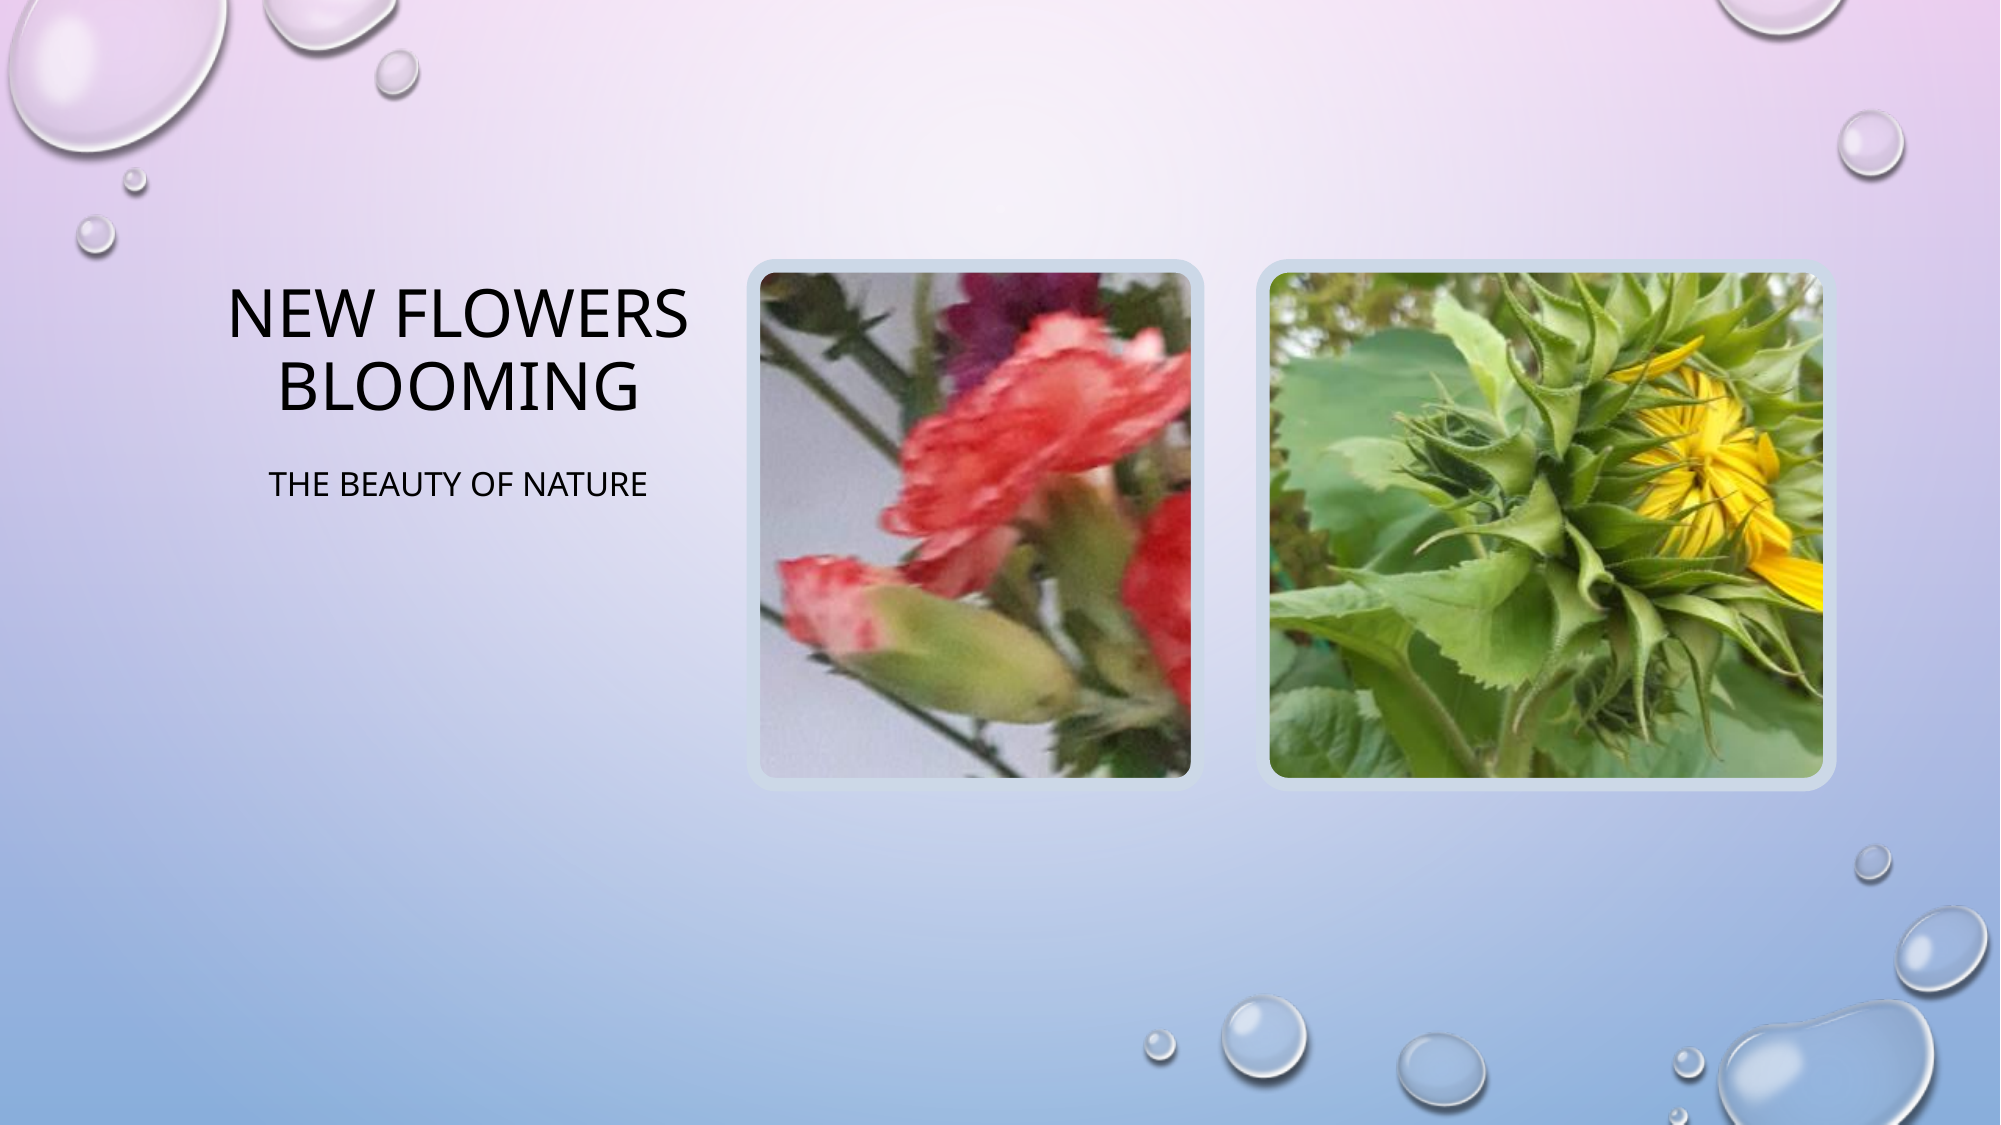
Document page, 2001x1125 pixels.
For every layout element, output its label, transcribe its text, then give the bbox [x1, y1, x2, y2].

title New flowers blooming [149, 99, 768, 432]
list The beauty of nature [149, 447, 768, 950]
picture [0, 0, 2000, 1125]
